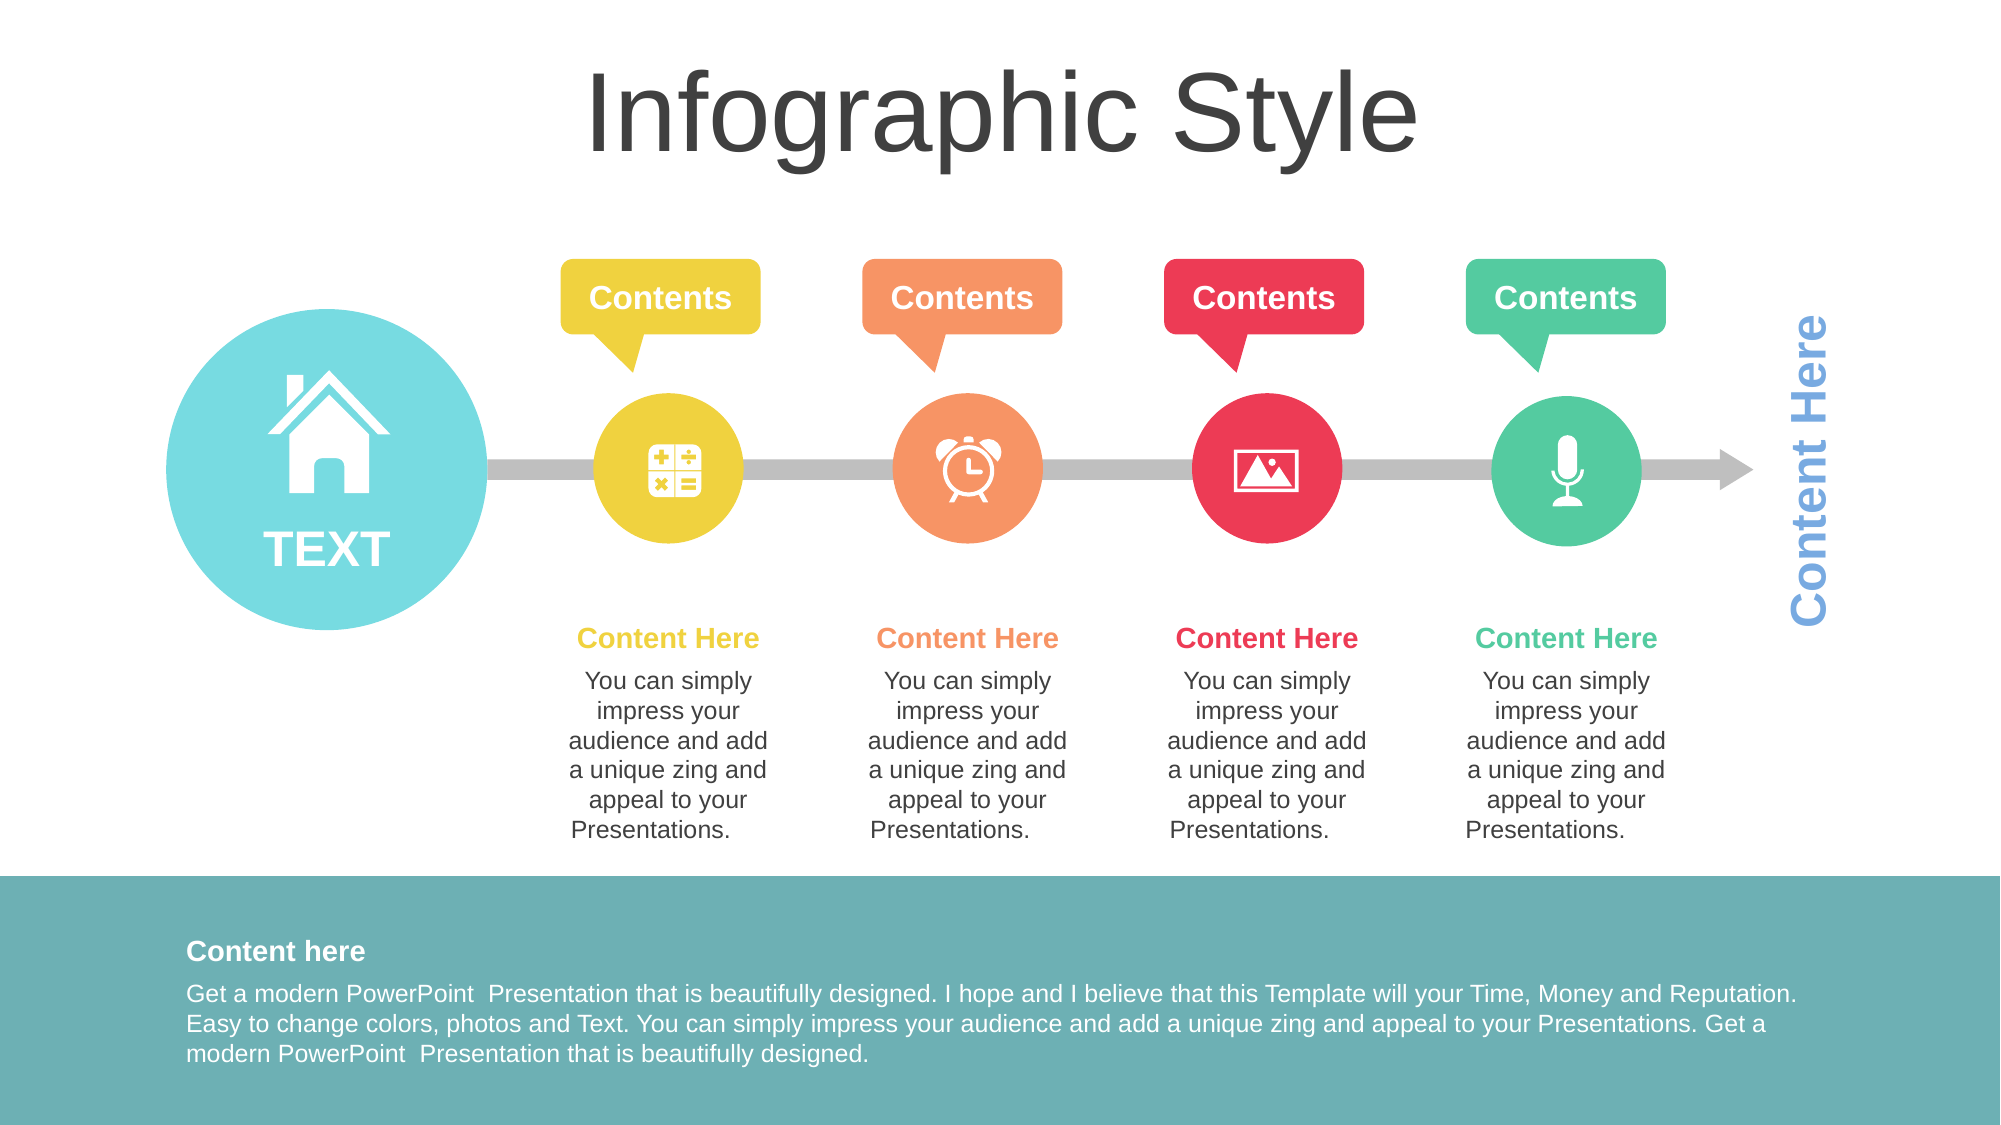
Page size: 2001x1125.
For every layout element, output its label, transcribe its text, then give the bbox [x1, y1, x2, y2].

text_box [171, 924, 1848, 1077]
text_box [489, 458, 593, 481]
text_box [1164, 258, 1365, 335]
text_box TEXT [244, 508, 410, 584]
text_box [1550, 434, 1586, 508]
list Infographic Style [53, 55, 1952, 175]
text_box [550, 611, 787, 854]
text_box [1465, 258, 1666, 335]
text_box [647, 443, 703, 499]
text_box [264, 367, 394, 436]
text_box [849, 611, 1087, 854]
text_box [0, 875, 2000, 1125]
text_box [560, 258, 761, 335]
text_box [891, 392, 1045, 545]
text_box Content Here [1768, 295, 1843, 648]
text_box [1490, 395, 1643, 548]
text_box [934, 435, 1003, 504]
text_box [744, 458, 892, 481]
text_box [288, 393, 371, 495]
text_box [165, 308, 489, 632]
text_box [1642, 447, 1756, 493]
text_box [1148, 611, 1386, 854]
text_box [1233, 448, 1300, 493]
text_box [592, 392, 745, 545]
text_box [862, 258, 1063, 335]
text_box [1448, 611, 1685, 854]
text_box [1190, 392, 1344, 545]
text_box [1343, 458, 1491, 481]
text_box [1044, 458, 1191, 481]
